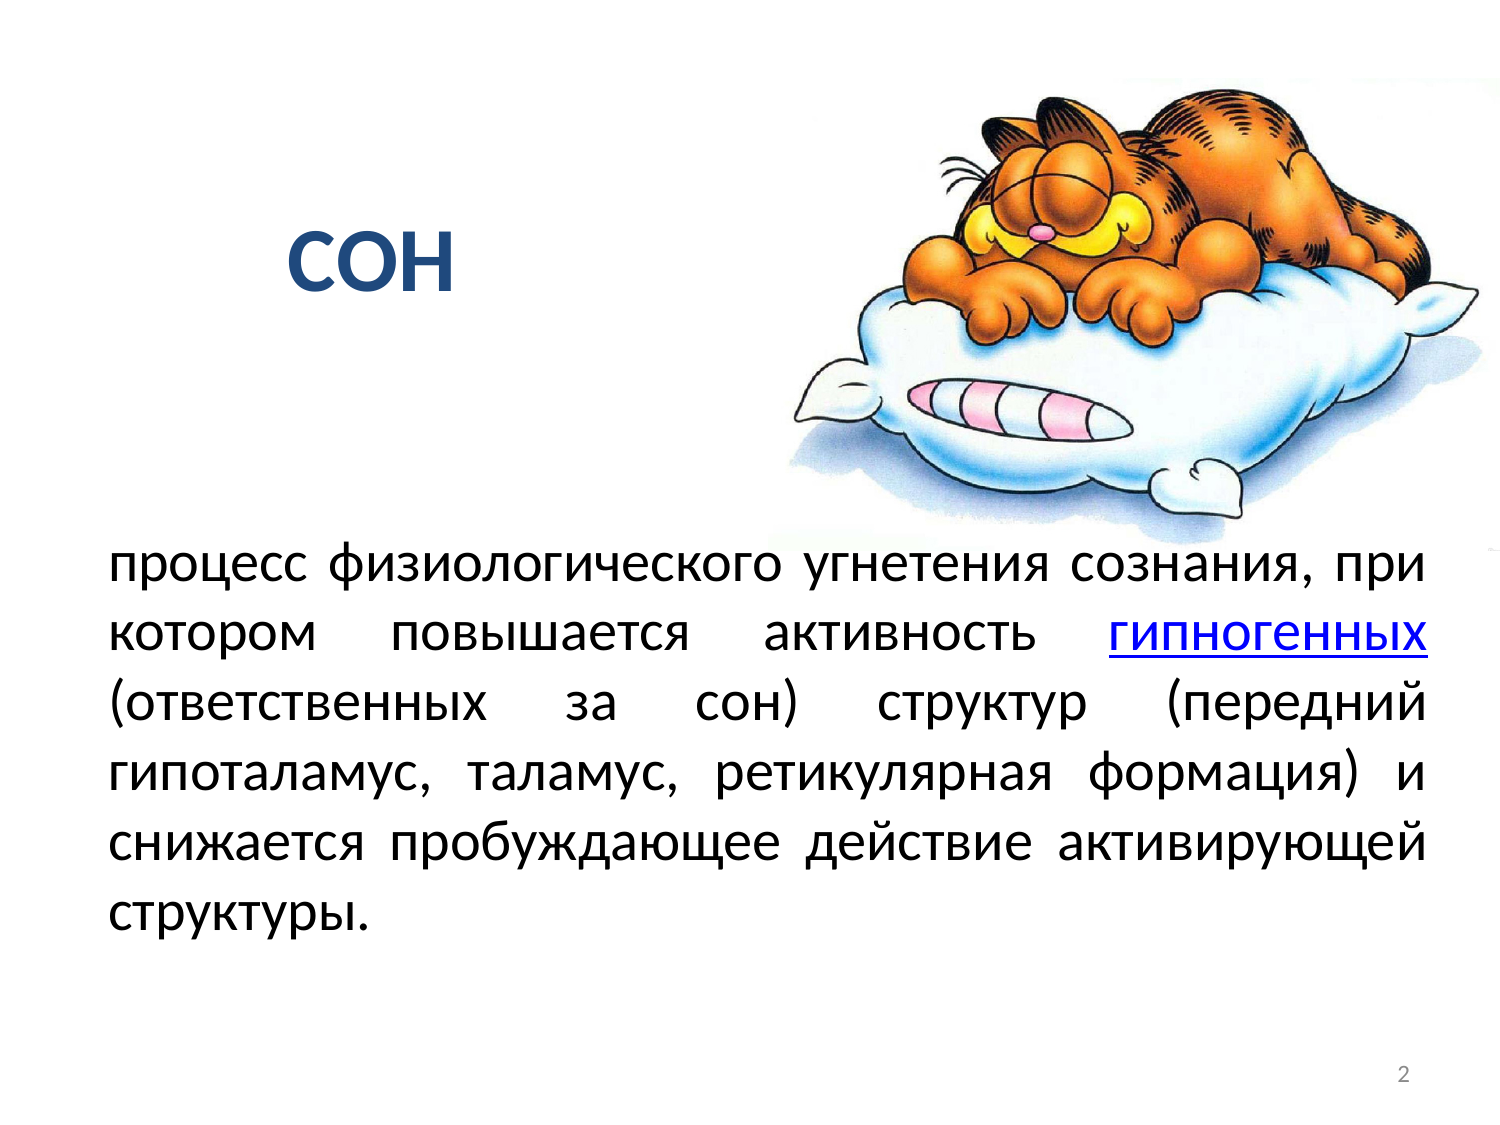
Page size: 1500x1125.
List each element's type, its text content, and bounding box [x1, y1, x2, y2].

list процесс физиологического угнетения сознания, при котором повышается активность гипногенных (ответственных за сон) структур (передний гипоталамус, таламус, ретикулярная формация) и снижается пробуждающее действие активирующей структуры. [93, 515, 1444, 1125]
title СОН [0, 160, 762, 349]
picture [767, 77, 1500, 551]
slide_number 2 [1074, 1042, 1425, 1103]
